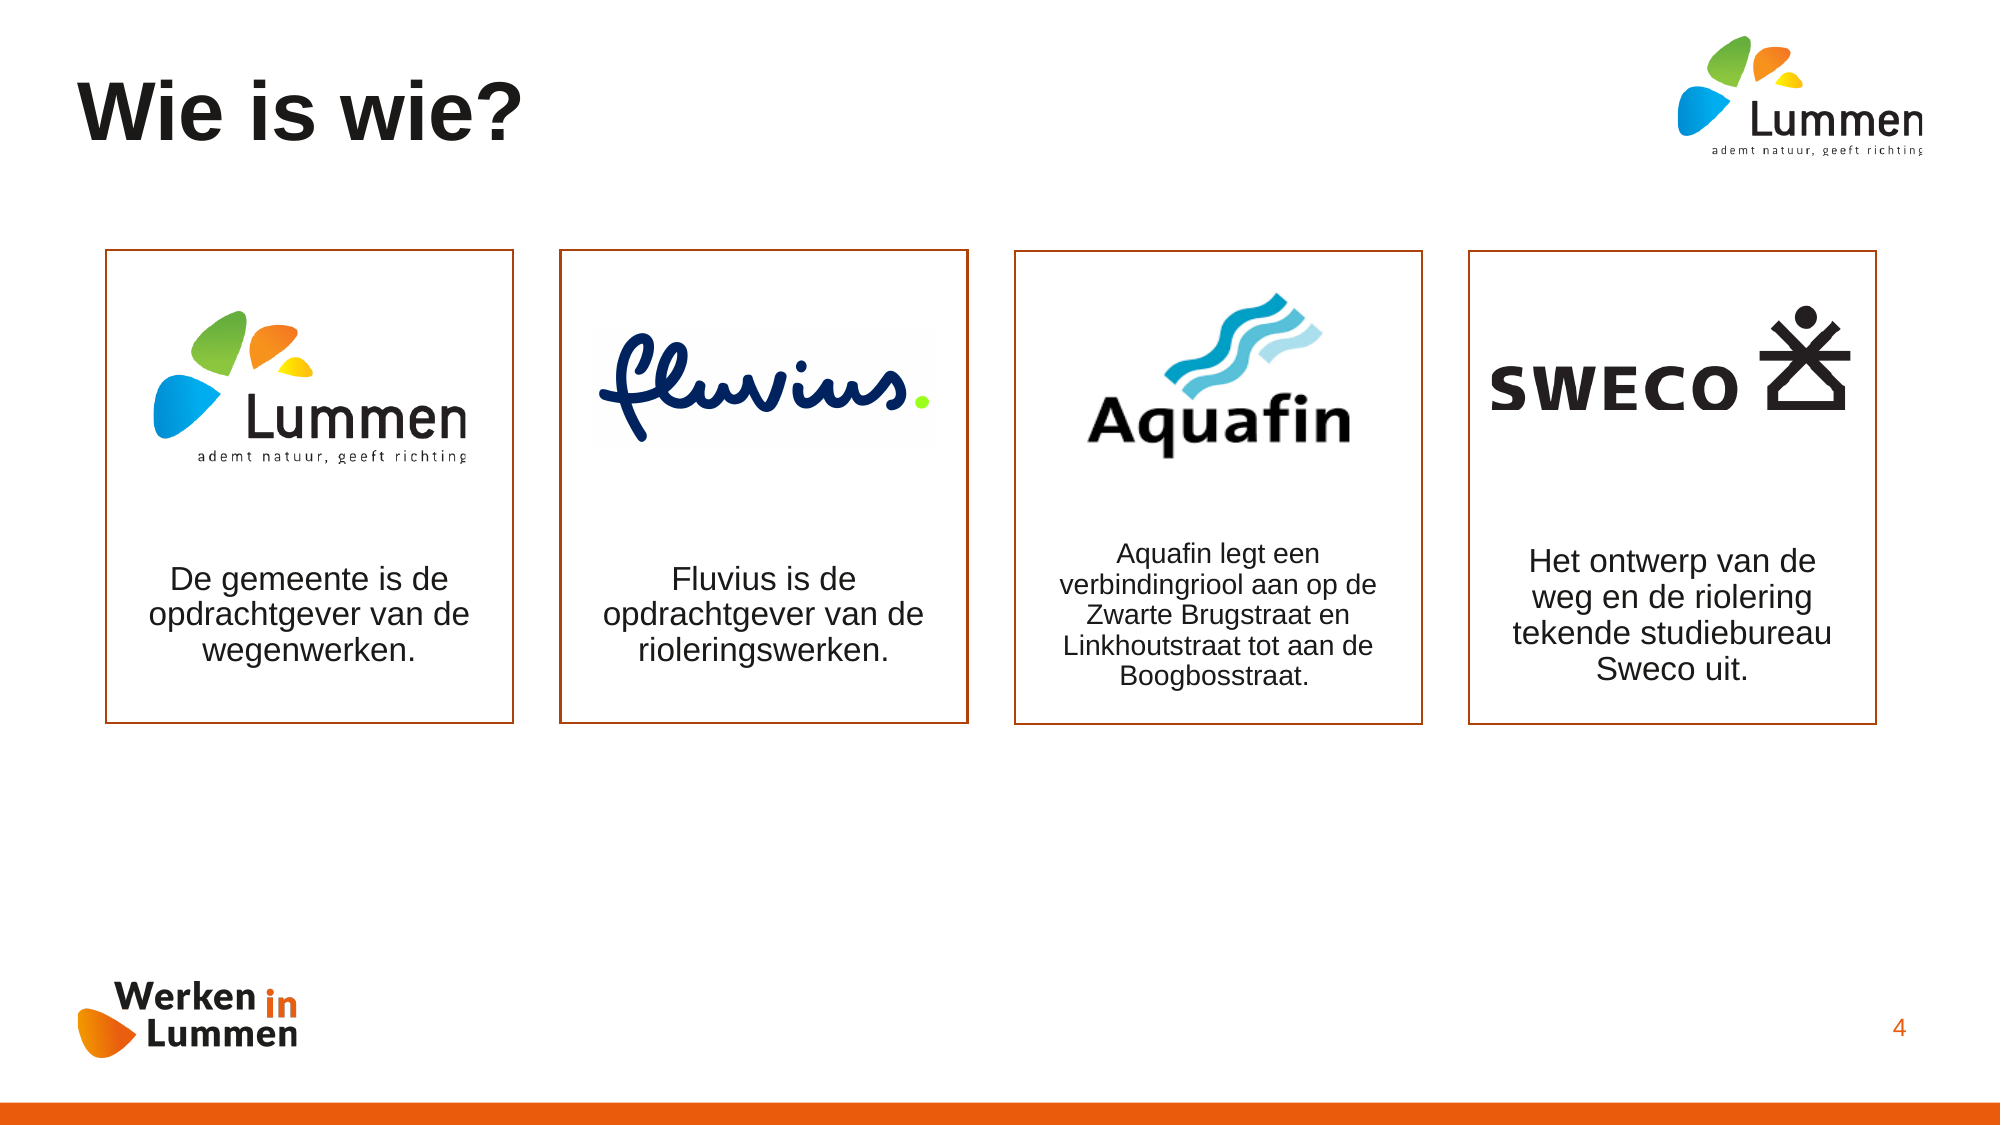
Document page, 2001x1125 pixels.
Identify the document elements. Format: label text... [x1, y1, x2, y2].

slide_number 4 [1824, 996, 1922, 1057]
list Het ontwerp van de weg en de riolering tekende studiebureau Sweco uit. [1491, 531, 1854, 701]
picture [1658, 6, 1942, 186]
picture [583, 273, 945, 501]
list Fluvius is de opdrachtgever van de rioleringswerken. [583, 529, 945, 701]
picture [1037, 286, 1400, 487]
picture [1491, 273, 1854, 503]
picture [128, 273, 491, 501]
list De gemeente is de opdrachtgever van de wegenwerken. [128, 529, 491, 701]
title Wie is wie? [77, 68, 1658, 186]
list Aquafin legt een verbindingriool aan op de Zwarte Brugstraat en Linkhoutstraat tot aan de Boogbosstraat. [1037, 531, 1400, 701]
